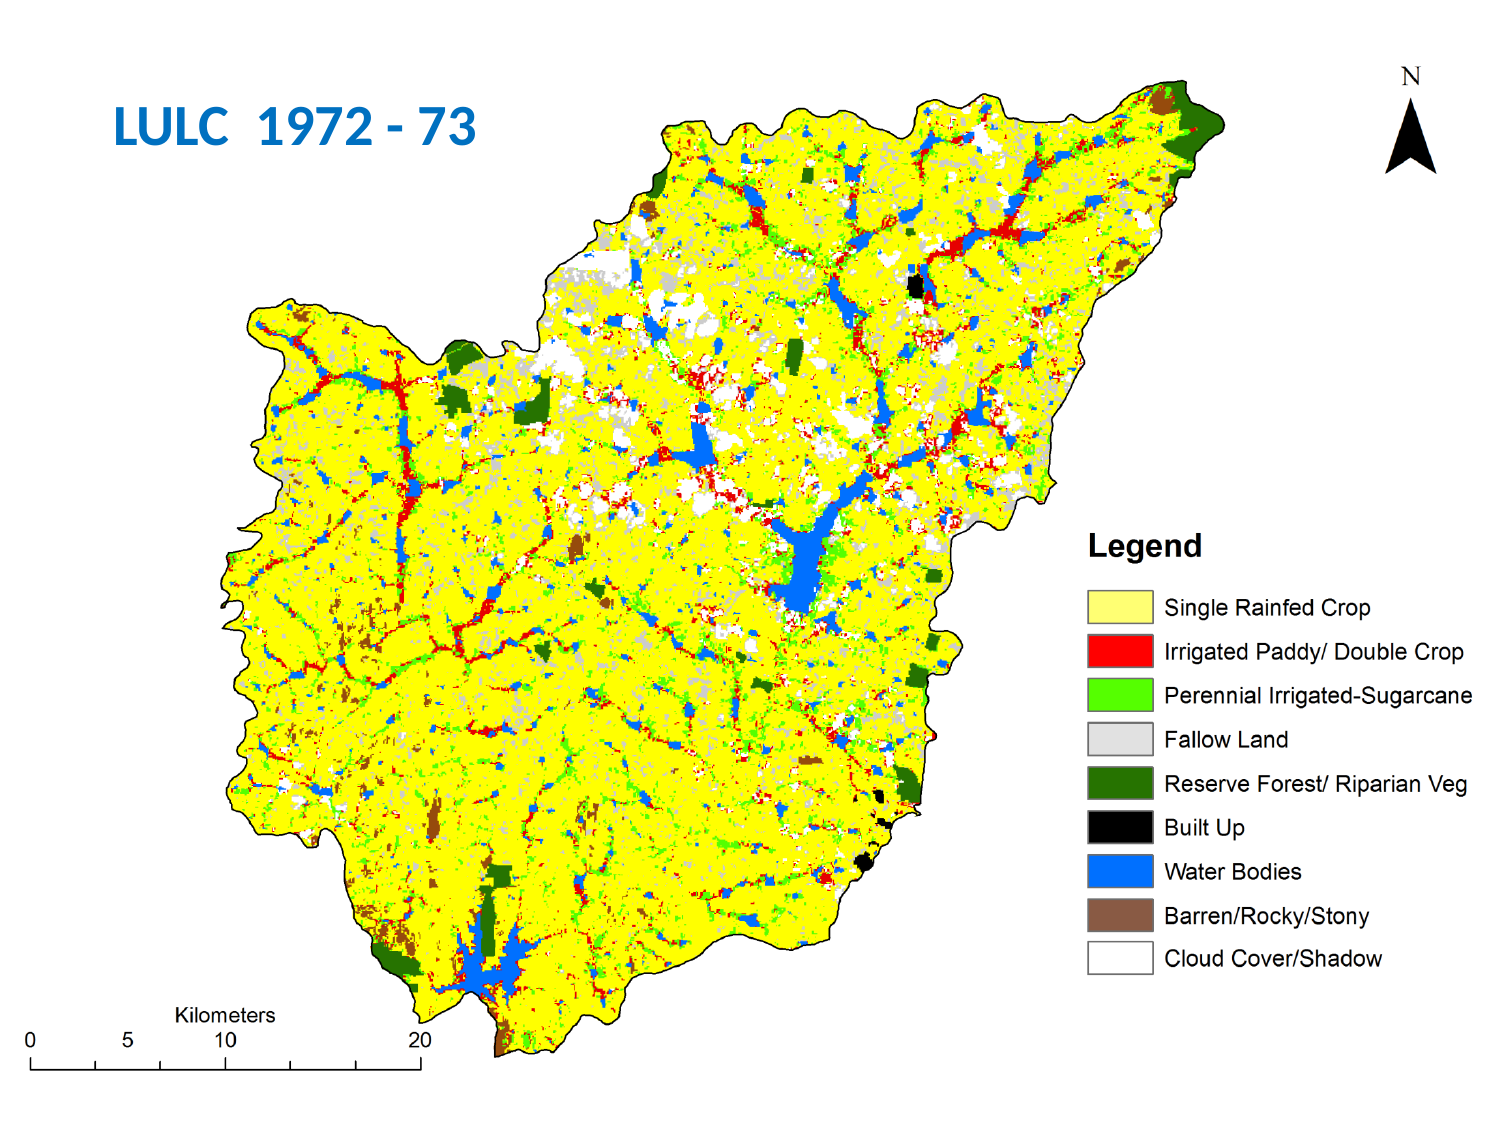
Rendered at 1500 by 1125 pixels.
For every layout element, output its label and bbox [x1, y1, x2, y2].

list [0, 32, 1500, 1096]
